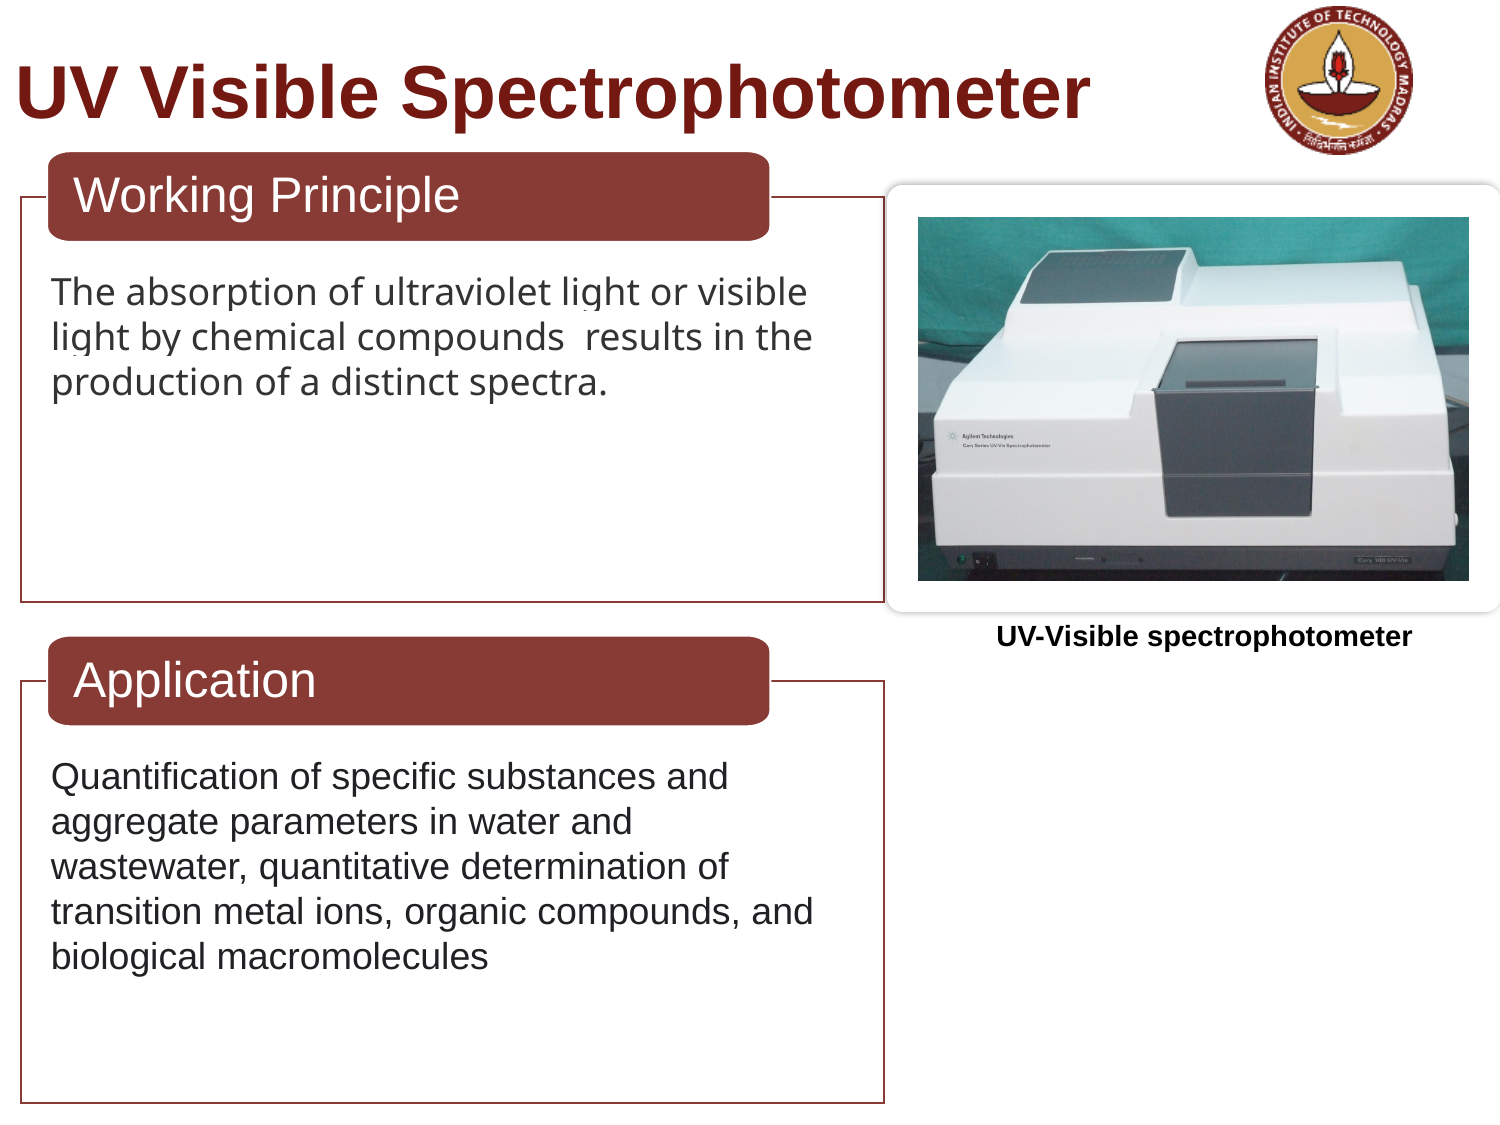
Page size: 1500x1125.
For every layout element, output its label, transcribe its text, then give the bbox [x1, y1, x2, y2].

picture [917, 216, 1470, 582]
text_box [21, 635, 884, 1103]
title UV Visible Spectrophotometer [0, 11, 1453, 178]
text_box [21, 150, 884, 603]
text_box UV-Visible spectrophotometer [909, 610, 1500, 661]
picture [1265, 6, 1413, 11]
